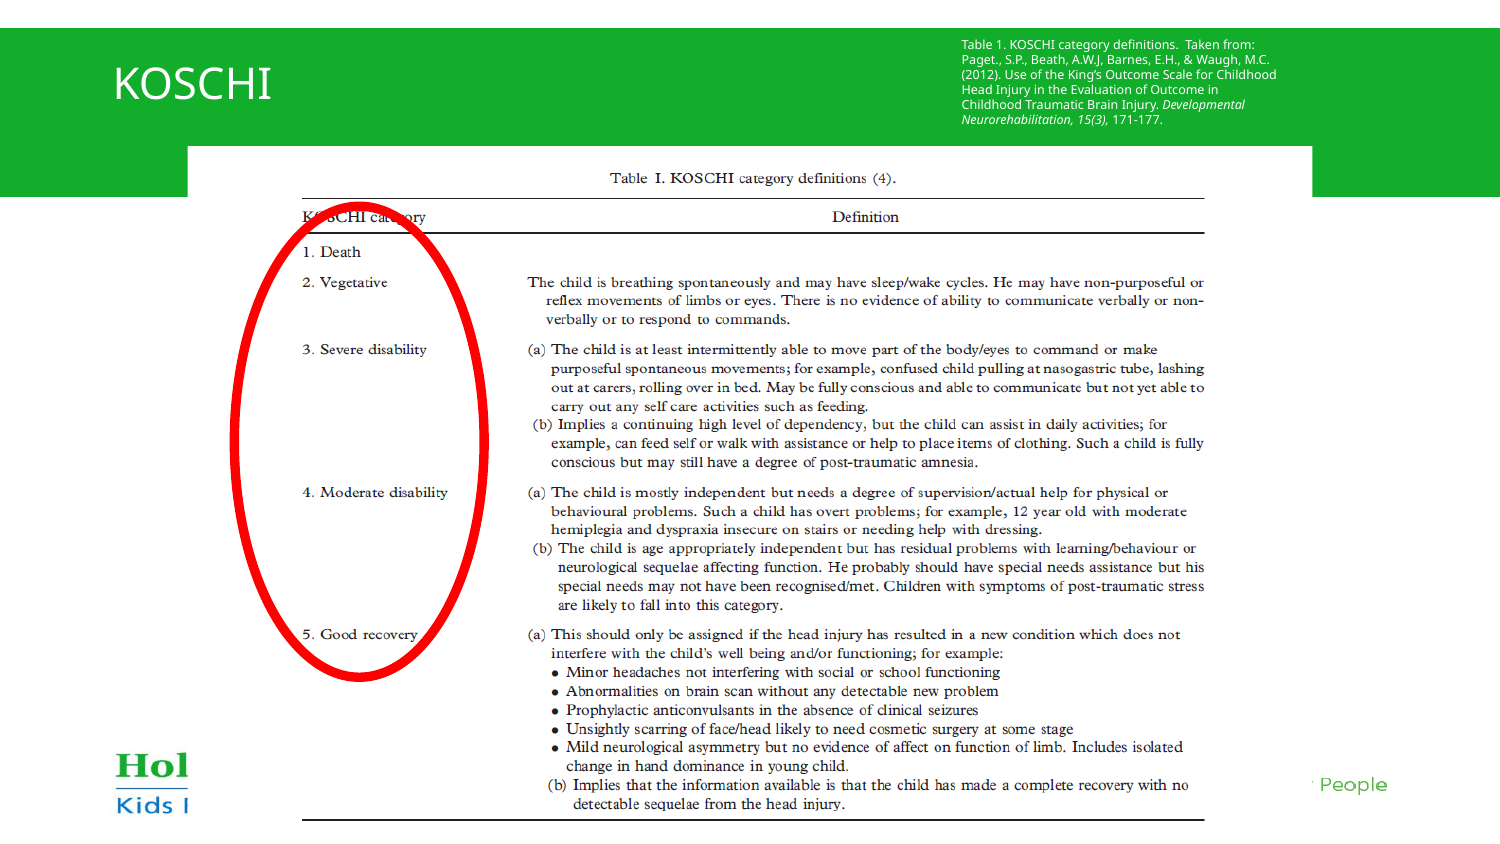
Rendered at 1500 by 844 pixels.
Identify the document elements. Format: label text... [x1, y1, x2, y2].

title KOSCHI [112, 56, 1388, 198]
text_box Table 1. KOSCHI category definitions. Taken from: Paget., S.P., Beath, A.W.J, Barnes, E.H., & Waugh, M.C. (2012). Use of the King’s Outcome Scale for Childhood Head Injury in the Evaluation of Outcome in Childhood Traumatic Brain Injury. Developmental Neurorehabilitation, 15(3), 171-177. [946, 29, 1294, 135]
picture [0, 28, 750, 197]
picture [84, 731, 187, 836]
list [187, 145, 1313, 839]
